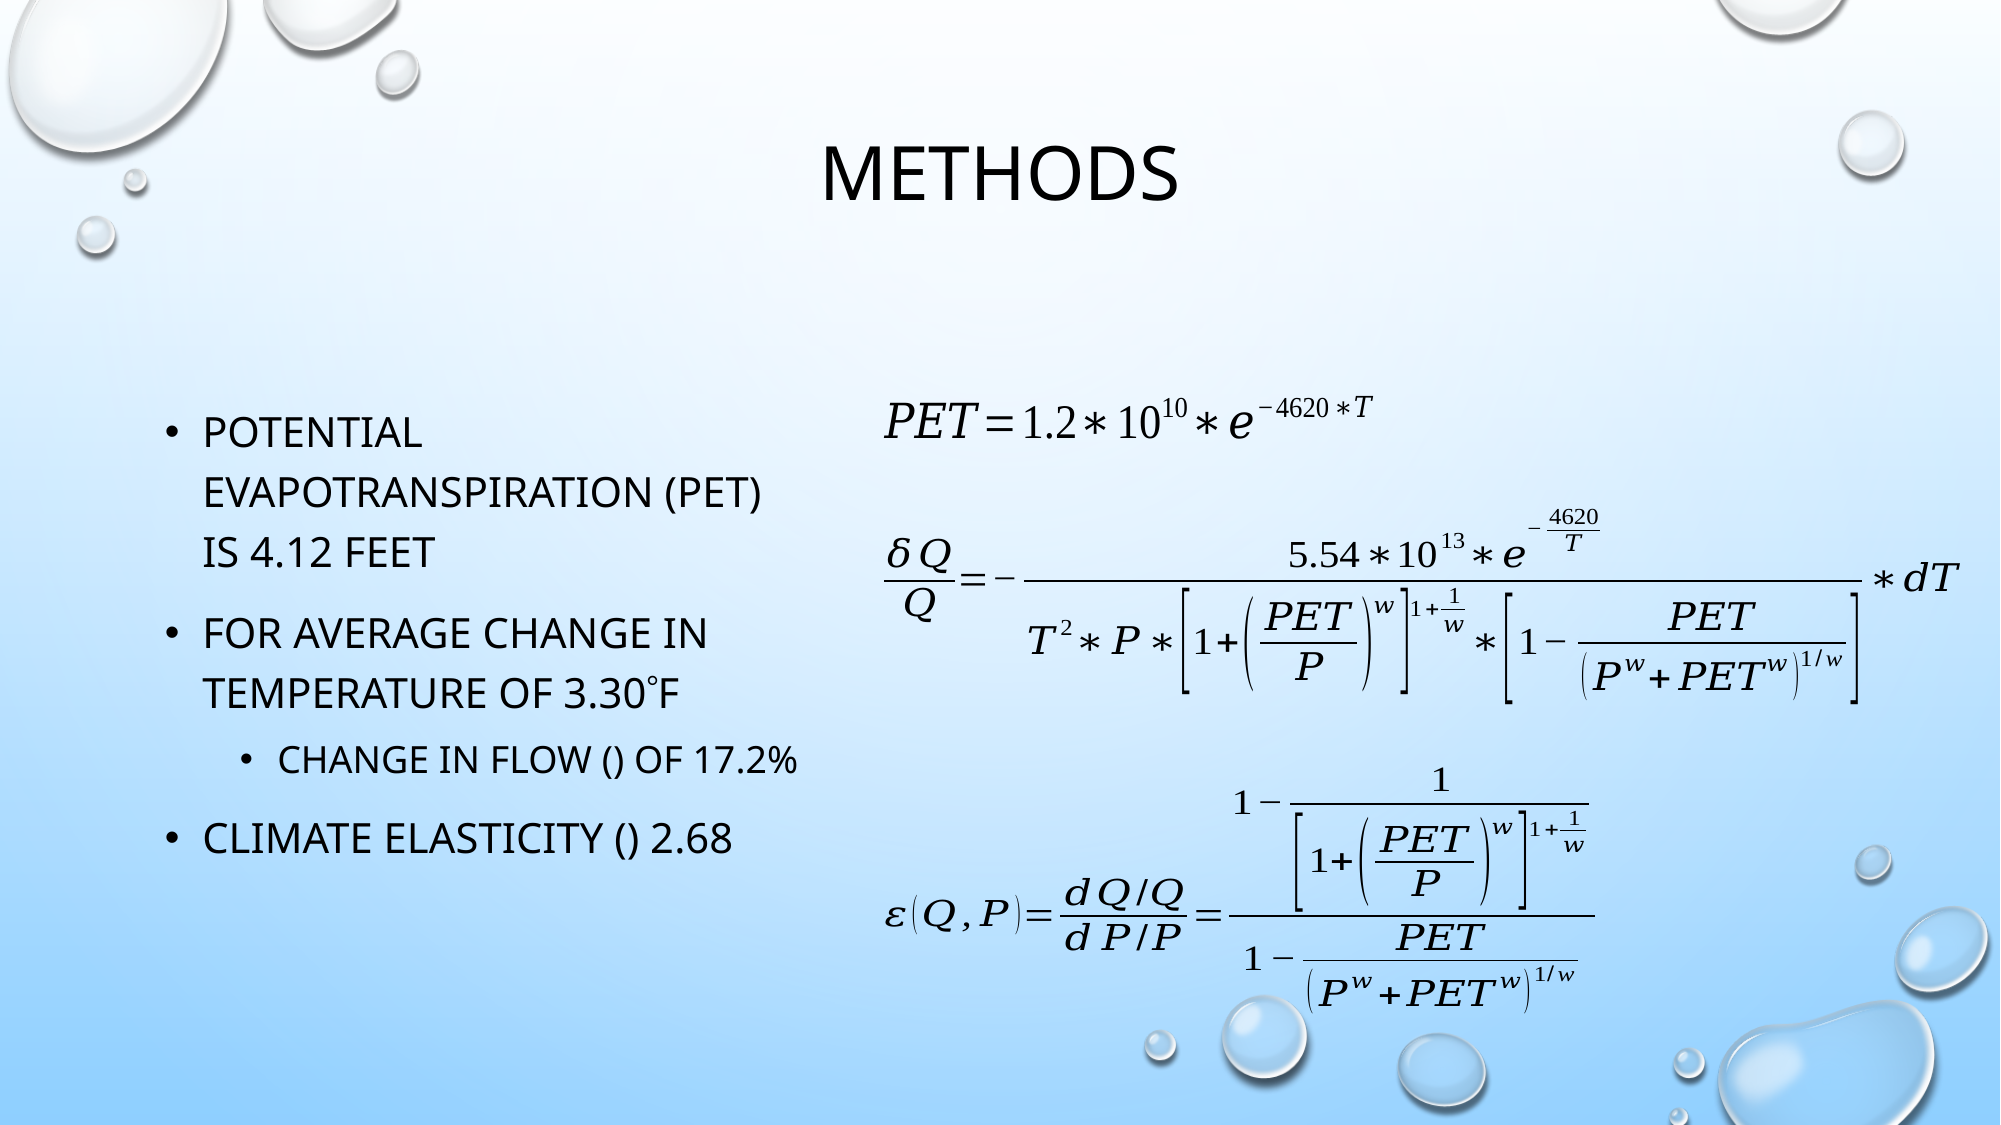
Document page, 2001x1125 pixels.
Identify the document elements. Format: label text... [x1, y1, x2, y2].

picture [0, 0, 2000, 1125]
title Methods [149, 101, 1851, 251]
